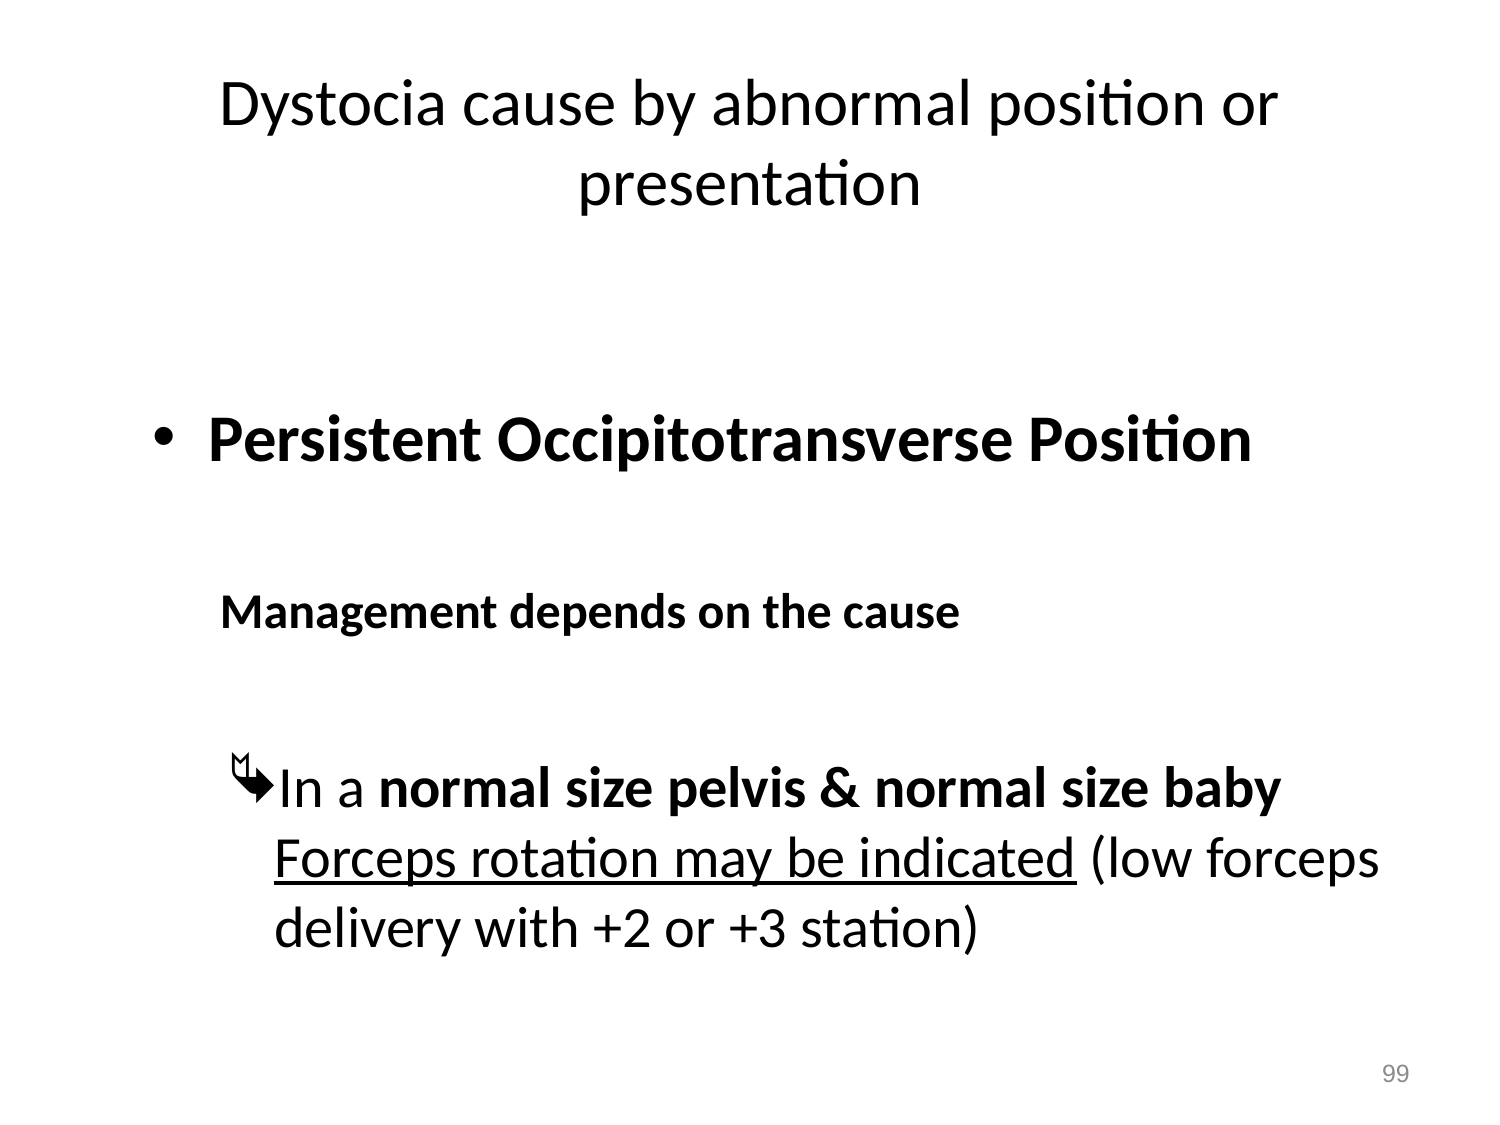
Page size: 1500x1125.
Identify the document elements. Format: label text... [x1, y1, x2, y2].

slide_number 99 [1074, 1042, 1425, 1103]
list Persistent Occipitotransverse Position Management depends on the cause In a normal size pelvis & normal size baby Forceps rotation may be indicated (low forceps delivery with +2 or +3 station) [137, 387, 1425, 1088]
title Dystocia cause by abnormal position or presentation [75, 45, 1425, 233]
